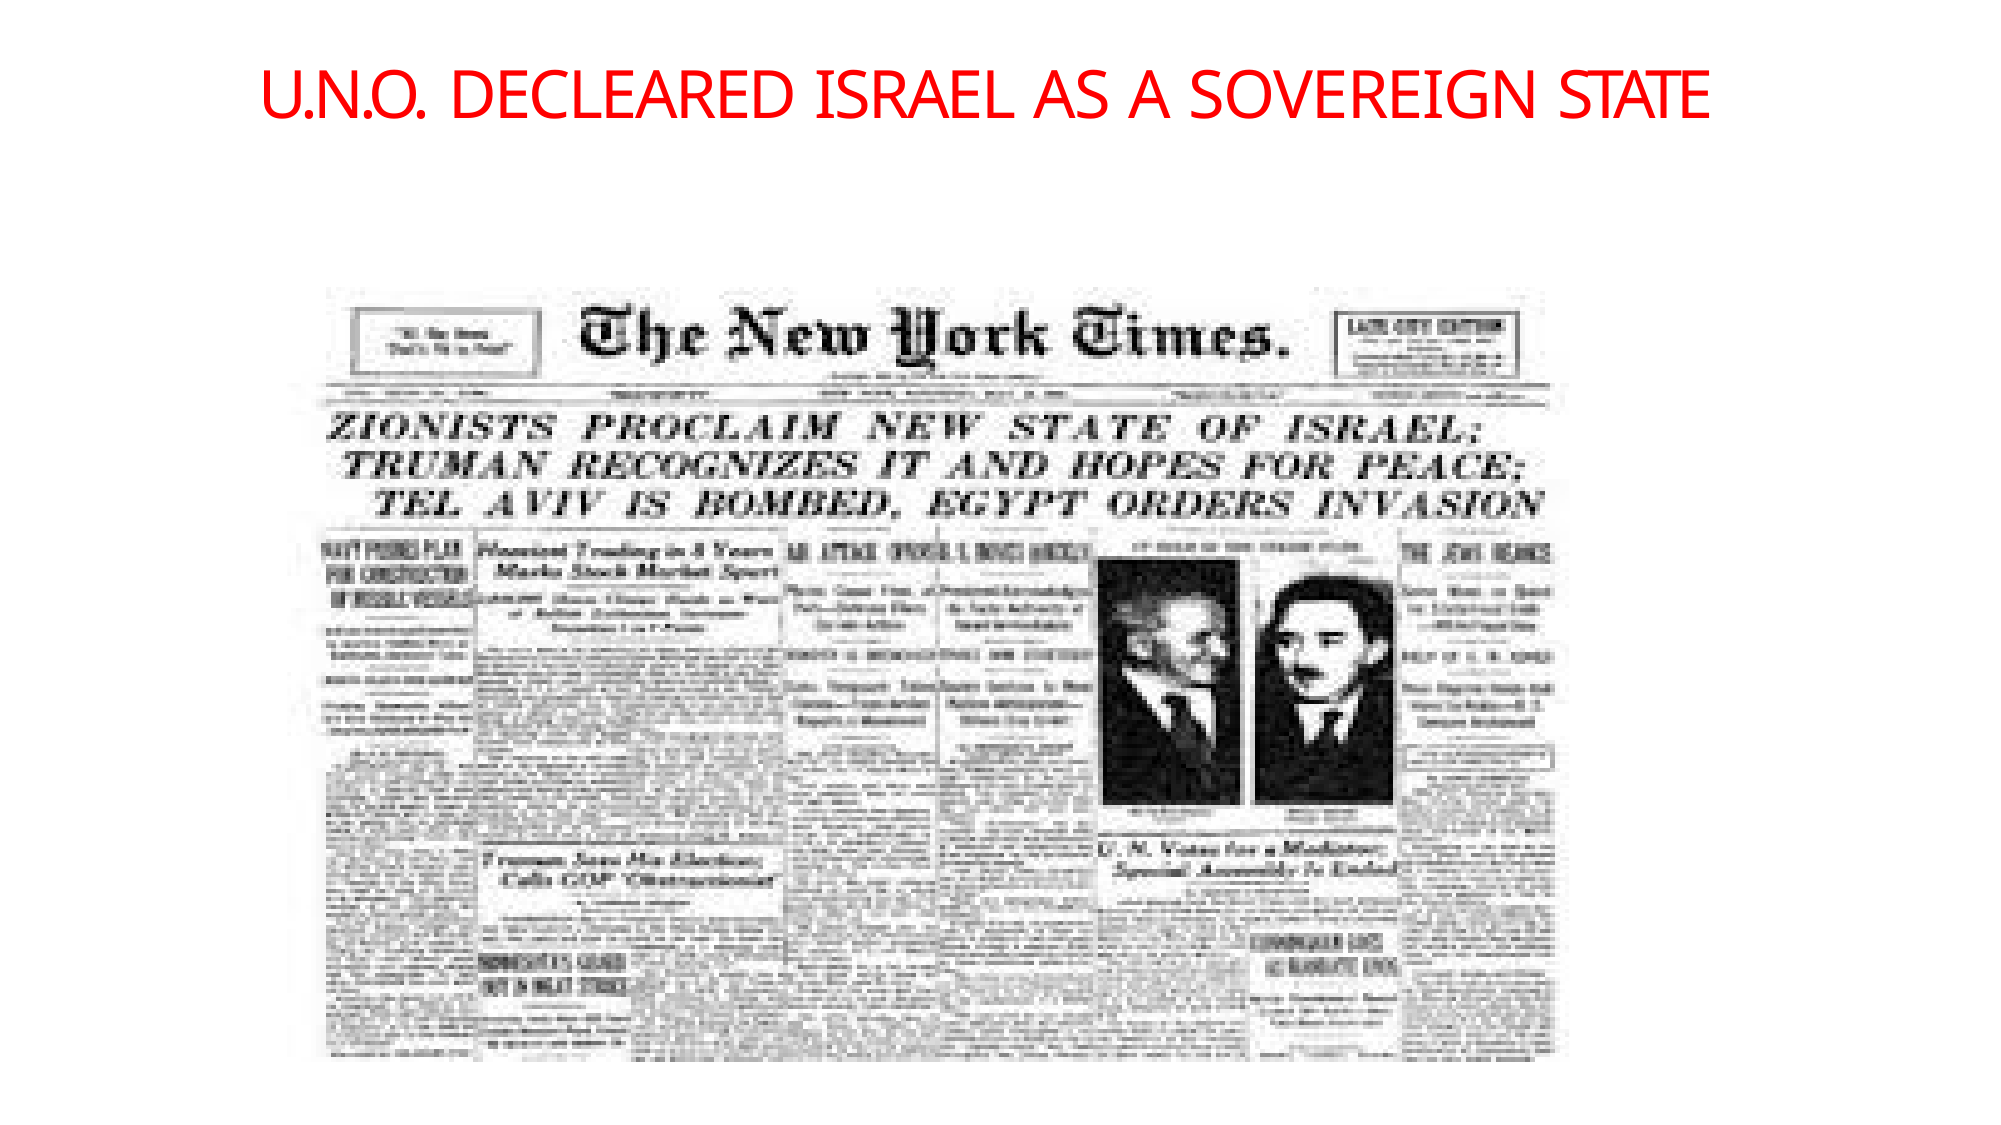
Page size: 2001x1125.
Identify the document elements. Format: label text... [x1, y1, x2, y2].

text_box [287, 287, 1570, 1062]
title U.N.O. DECLEARED ISRAEL AS A SOVEREIGN STATE [150, 49, 1819, 240]
